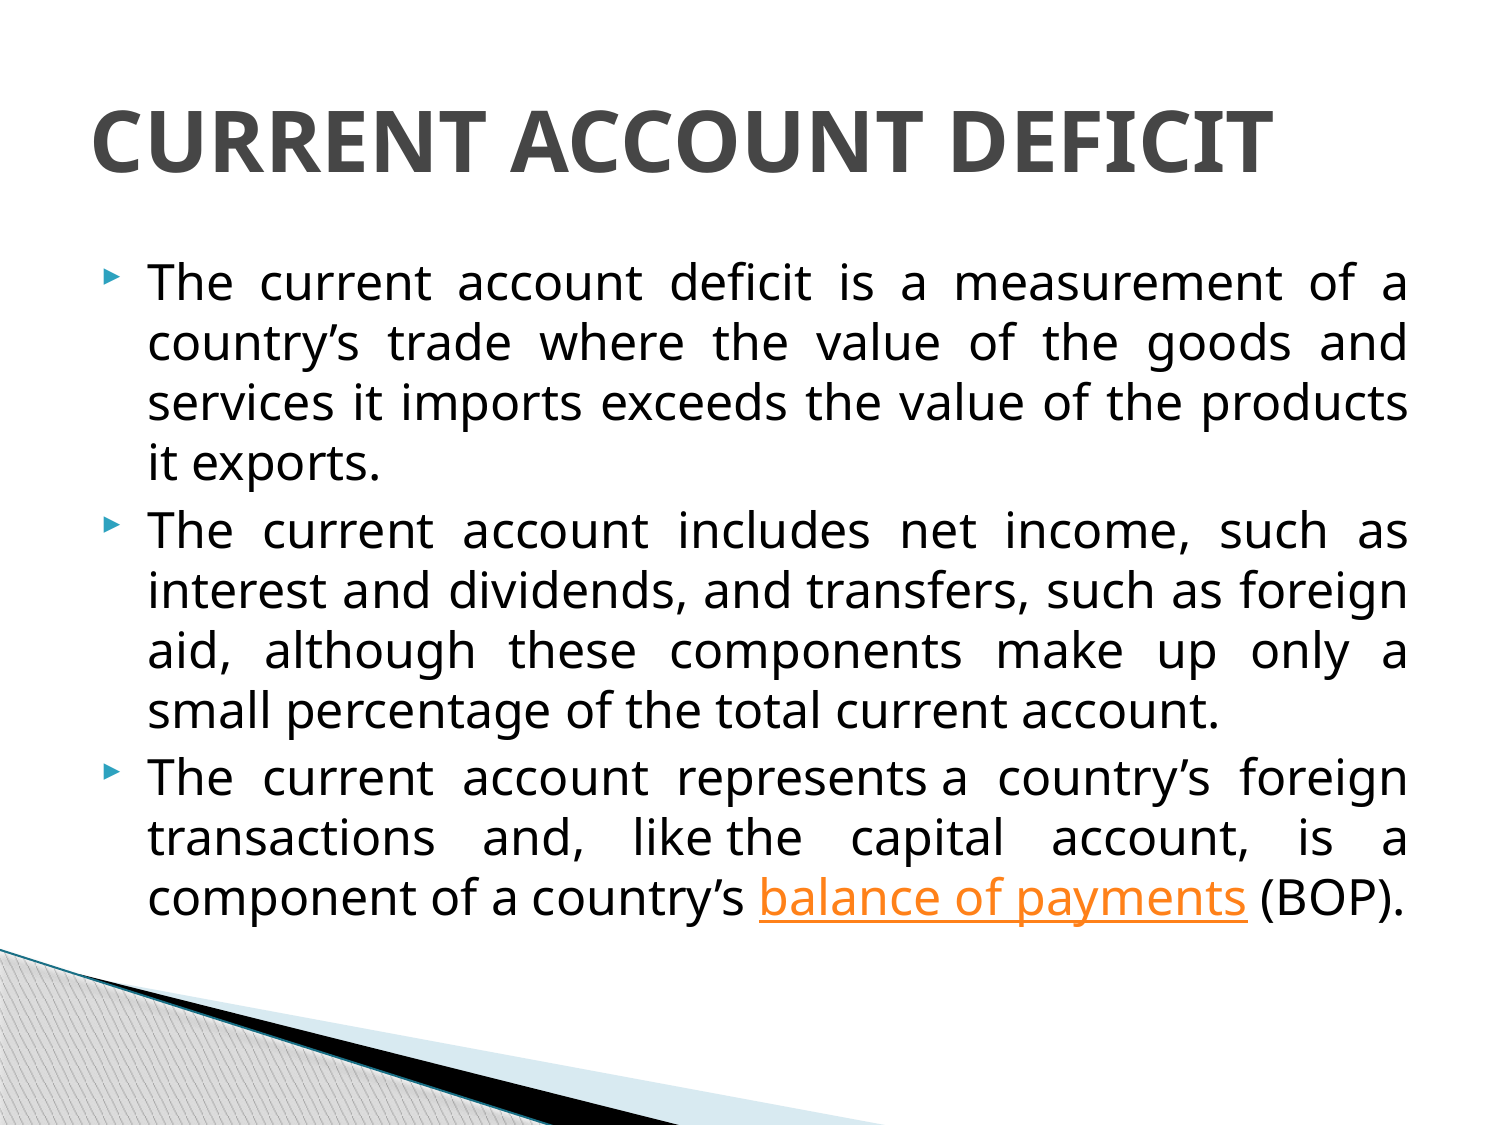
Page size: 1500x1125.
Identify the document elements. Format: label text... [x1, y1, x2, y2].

title CURRENT ACCOUNT DEFICIT [75, 45, 1425, 233]
list The current account deficit is a measurement of a country’s trade where the value of the goods and services it imports exceeds the value of the products it exports. The current account includes net income, such as interest and dividends, and transfers, such as foreign aid, although these components make up only a small percentage of the total current account. The current account represents a country’s foreign transactions and, like the capital account, is a component of a country’s balance of payments (BOP). [75, 243, 1425, 986]
